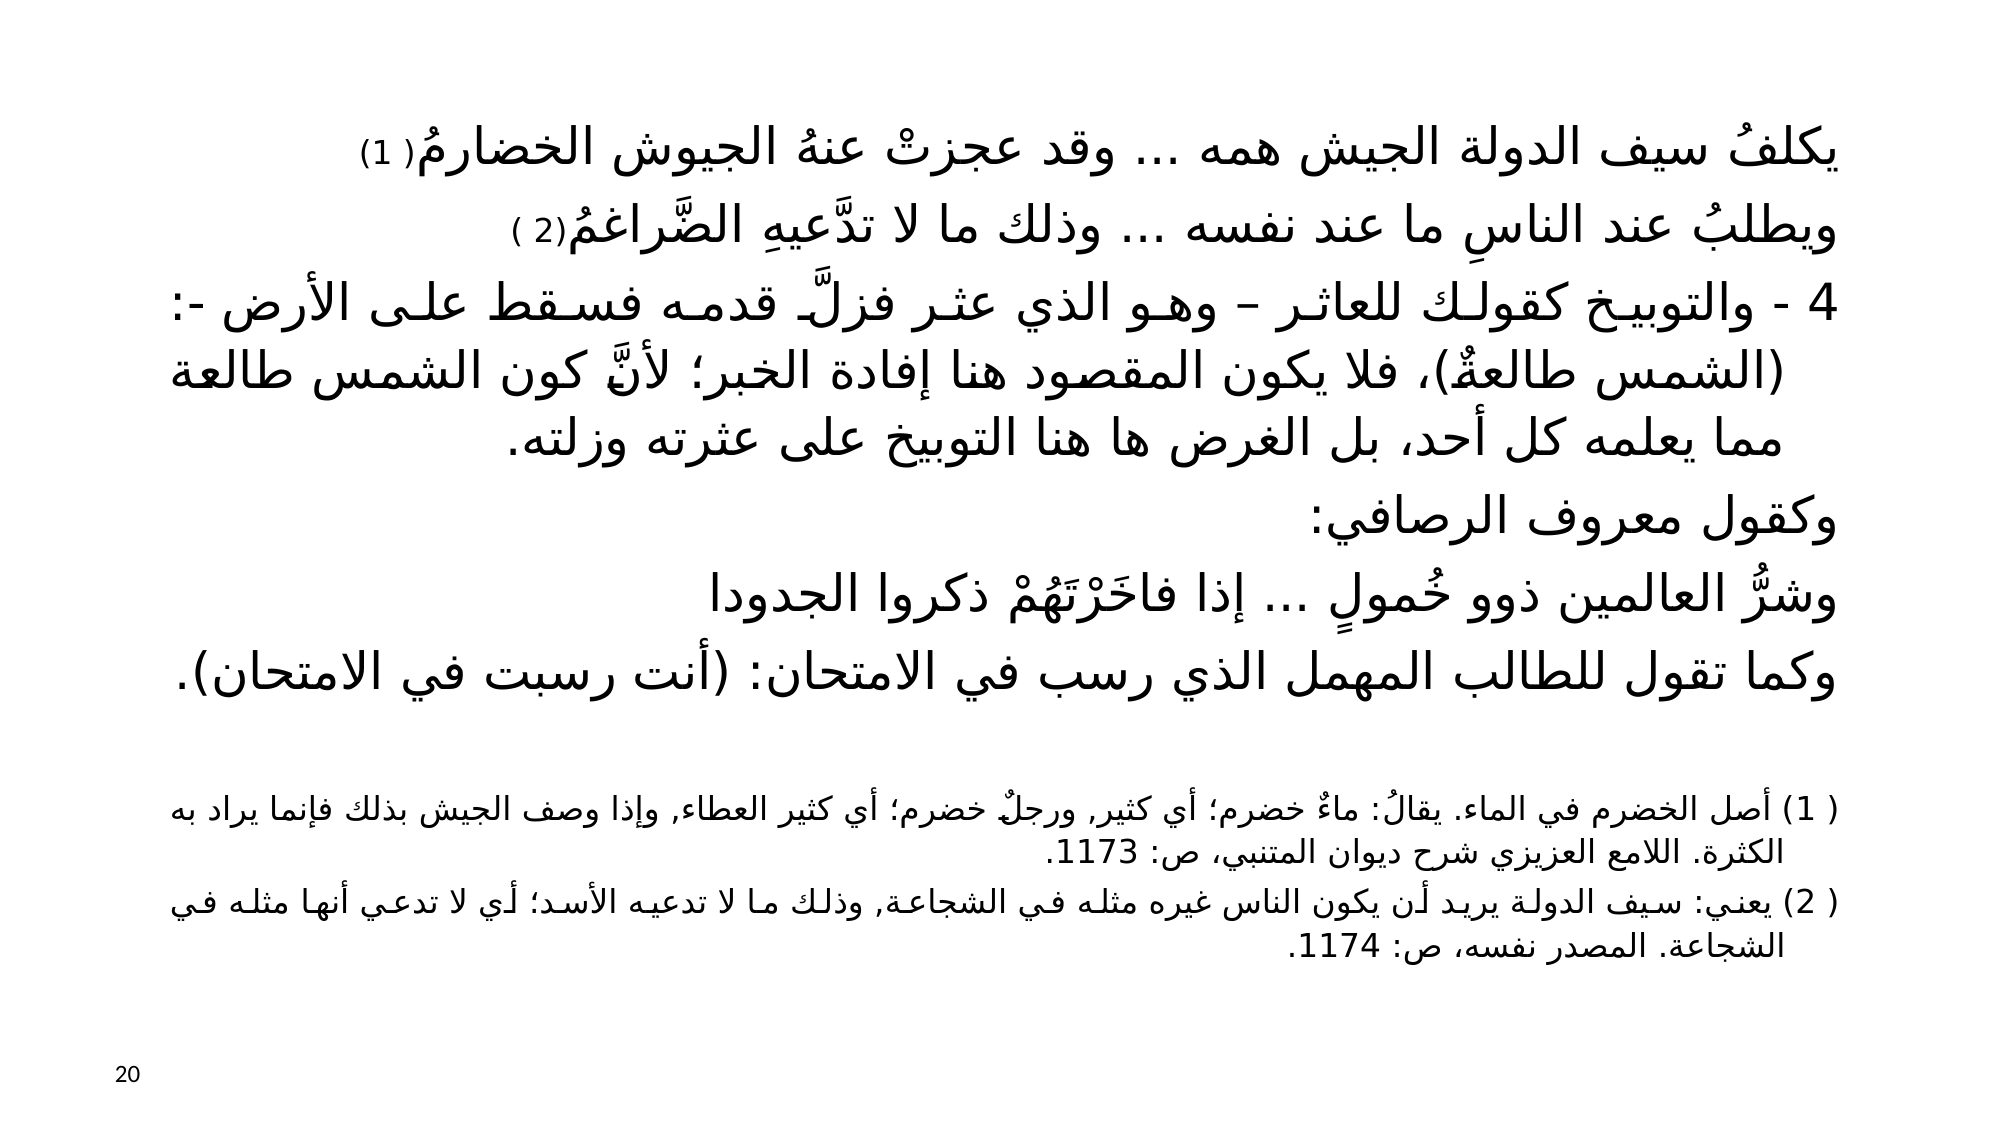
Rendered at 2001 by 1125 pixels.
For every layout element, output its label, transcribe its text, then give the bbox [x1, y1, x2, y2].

list يكلفُ سيف الدولة الجيش همه ... وقد عجزتْ عنهُ الجيوش الخضارمُ( 1) ويطلبُ عند الناسِ ما عند نفسه ... وذلك ما لا تدَّعيهِ الضَّراغمُ(2 ) 4 - والتوبيخ كقولك للعاثر – وهو الذي عثر فزلَّ قدمه فسقط على الأرض -: (الشمس طالعةٌ)، فلا يكون المقصود هنا إفادة الخبر؛ لأنَّ كون الشمس طالعة مما يعلمه كل أحد، بل الغرض ها هنا التوبيخ على عثرته وزلته. وكقول معروف الرصافي: وشرُّ العالمين ذوو خُمولٍ ... إذا فاخَرْتَهُمْ ذكروا الجدودا وكما تقول للطالب المهمل الذي رسب في الامتحان: (أنت رسبت في الامتحان). ( 1) أصل الخضرم في الماء. يقالُ: ماءٌ خضرم؛ أي كثير, ورجلٌ خضرم؛ أي كثير العطاء, وإذا وصف الجيش بذلك فإنما يراد به الكثرة. اللامع العزيزي شرح ديوان المتنبي، ص: 1173. ( 2) يعني: سيف الدولة يريد أن يكون الناس غيره مثله في الشجاعة, وذلك ما لا تدعيه الأسد؛ أي لا تدعي أنها مثله في الشجاعة. المصدر نفسه، ص: 1174. [154, 99, 1855, 1005]
slide_number 20 [99, 1042, 567, 1103]
